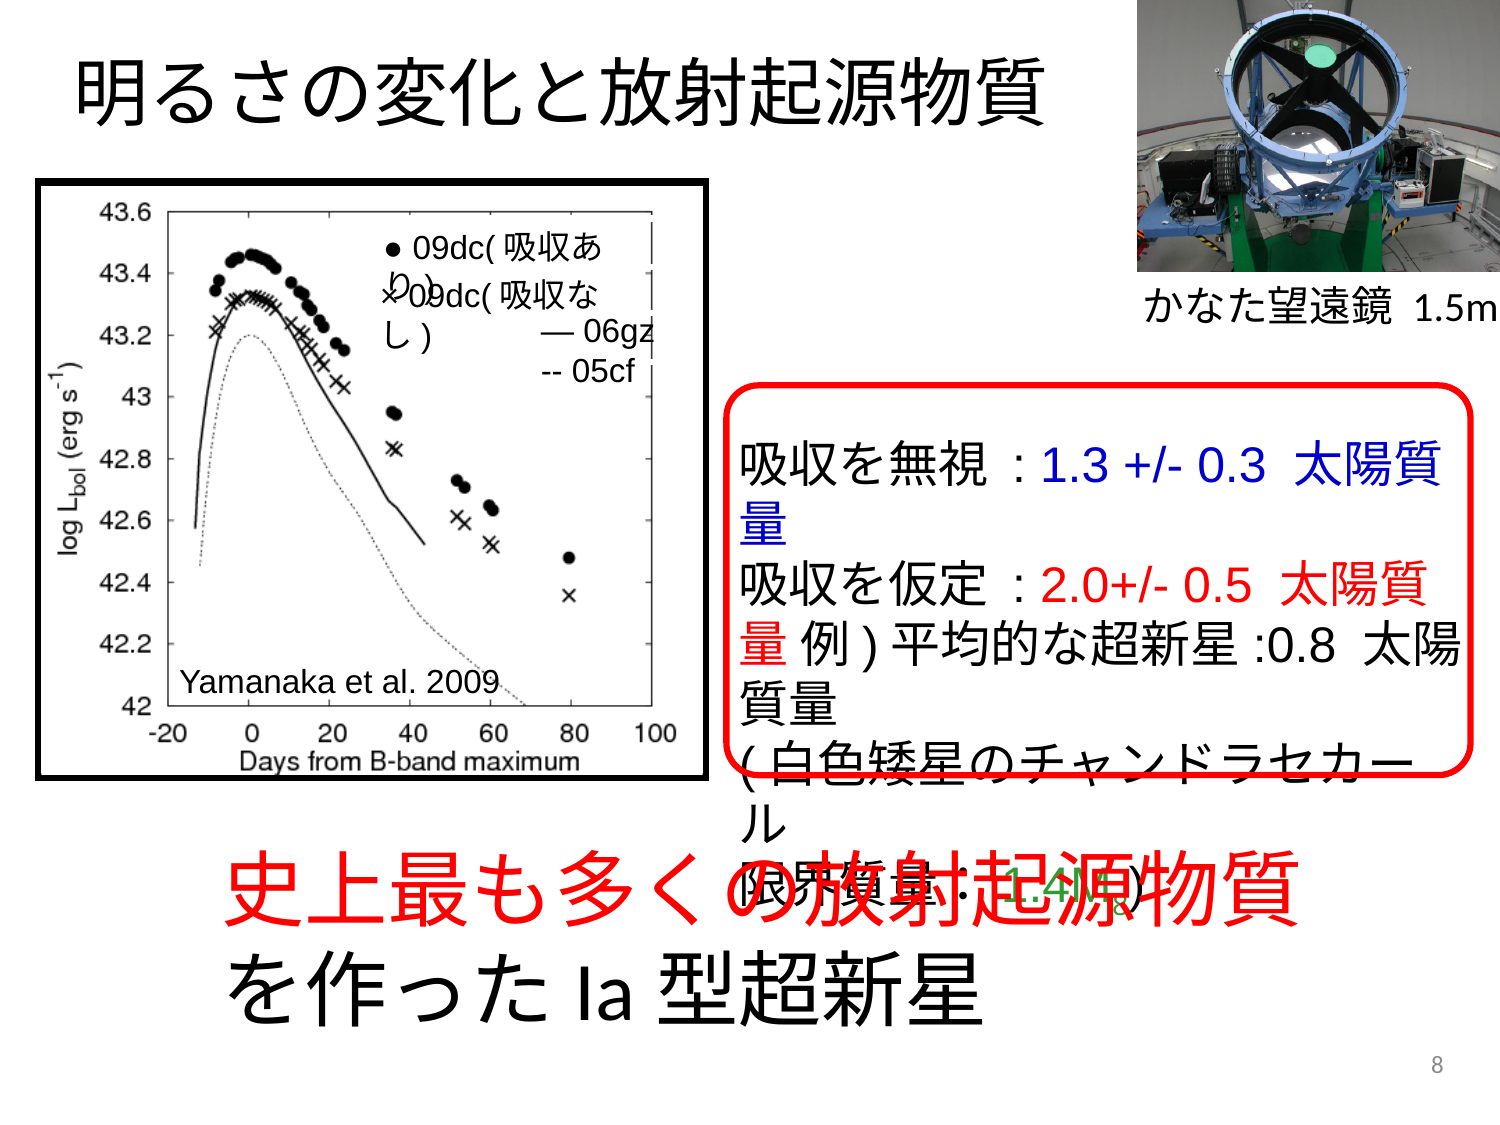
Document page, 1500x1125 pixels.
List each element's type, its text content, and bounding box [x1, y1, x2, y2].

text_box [41, 185, 703, 775]
title 明るさの変化と放射起源物質 [0, 0, 1135, 185]
picture [1137, 0, 1500, 272]
slide_number 8 [1108, 1024, 1459, 1103]
text_box 吸収を無視 : 1.3 +/- 0.3 太陽質量 吸収を仮定 : 2.0+/- 0.5 太陽質量 例)平均的な超新星:0.8 太陽質量 (白色矮星のチャンドラセカール 限界質量：1.4M8) [724, 425, 1482, 929]
text_box [724, 383, 1473, 778]
picture [40, 184, 703, 774]
text_box かなた望遠鏡 1.5m [1128, 272, 1500, 338]
text_box 史上最も多くの放射起源物質を作ったIa型超新星 [206, 829, 1365, 1045]
